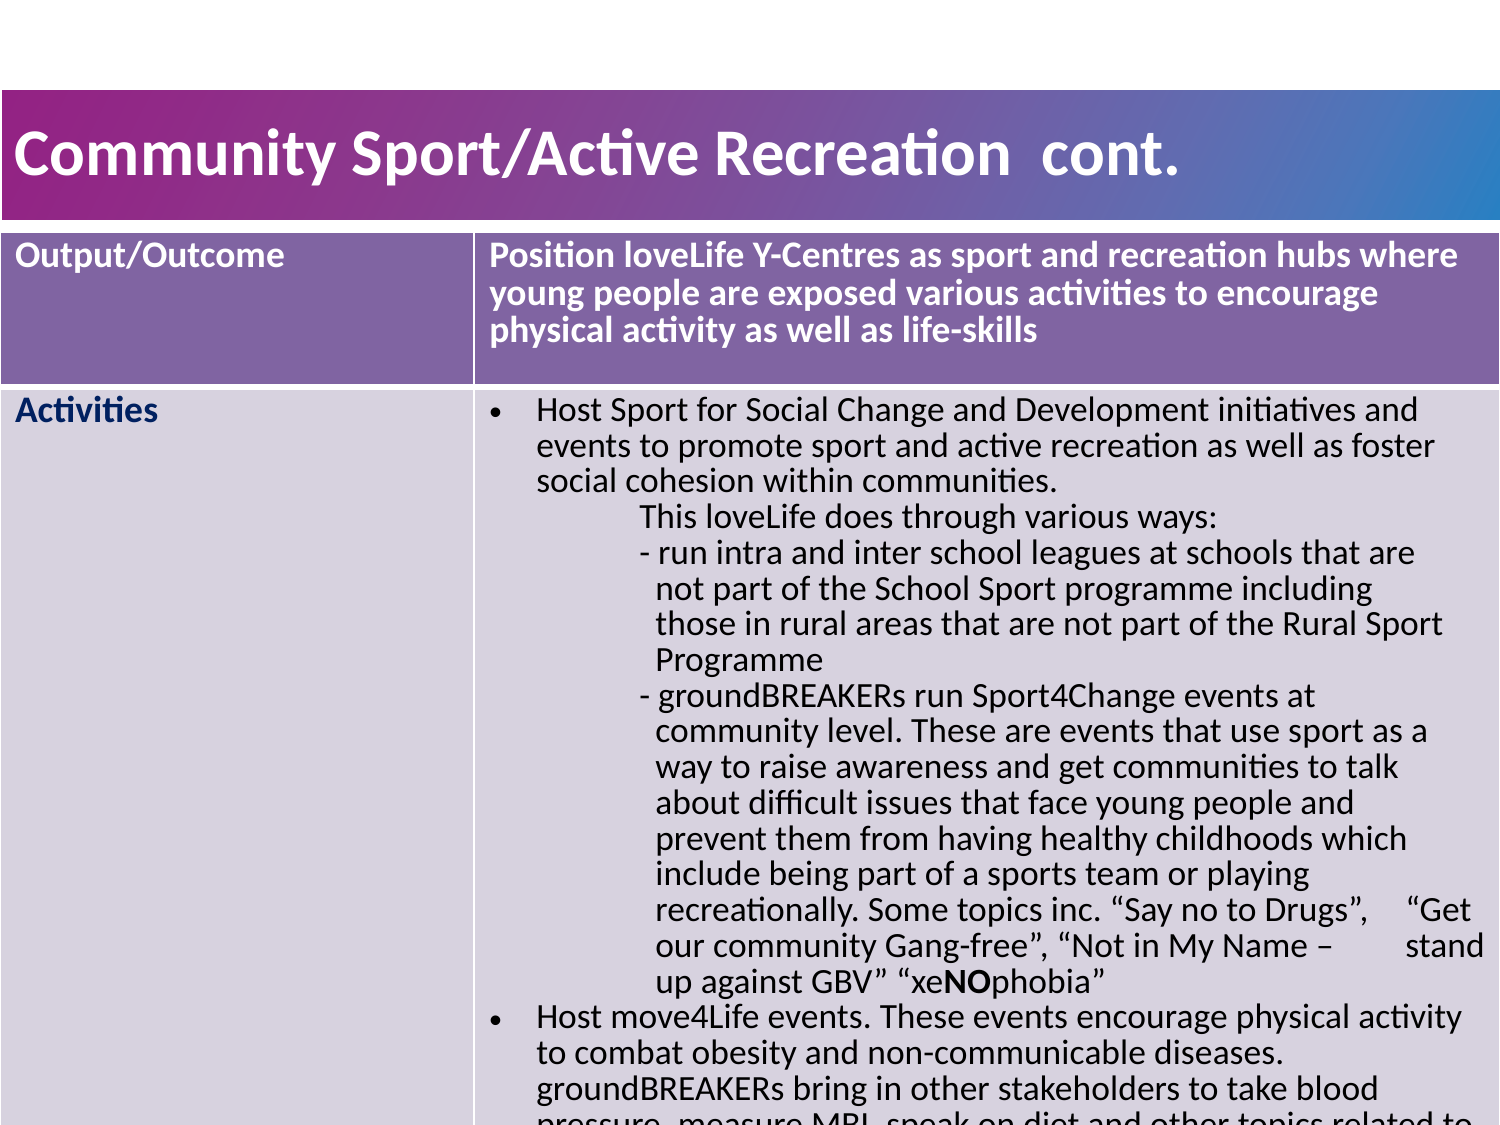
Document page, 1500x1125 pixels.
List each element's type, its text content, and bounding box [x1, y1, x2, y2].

picture [0, 0, 1500, 101]
table_header Position loveLife Y-Centres as sport and recreation hubs where young people are exposed various activities to encourage physical activity as well as life-skills [475, 233, 1499, 384]
text_box Community Sport/Active Recreation cont. [0, 101, 1500, 197]
table_header Output/Outcome [1, 233, 473, 384]
picture [0, 197, 1500, 231]
table_cell Activities [1, 390, 473, 1125]
table_cell Host Sport for Social Change and Development initiatives and events to promote sport and active recreation as well as foster social cohesion within communities. This loveLife does through various ways: - run intra and inter school leagues at schools that are not part of the School Sport programme including those in rural areas that are not part of the Rural Sport Programme - groundBREAKERs run Sport4Change events at community level. These are events that use sport as a way to raise awareness and get communities to talk about difficult issues that face young people and prevent them from having healthy childhoods which include being part of a sports team or playing recreationally. Some topics inc. “Say no to Drugs”, “Get our community Gang-free”, “Not in My Name – stand up against GBV” “xeNOphobia” Host move4Life events. These events encourage physical activity to combat obesity and non-communicable diseases. groundBREAKERs bring in other stakeholders to take blood pressure, measure MBI, speak on diet and other topics related to a heathy wellbeing [475, 390, 1499, 1125]
